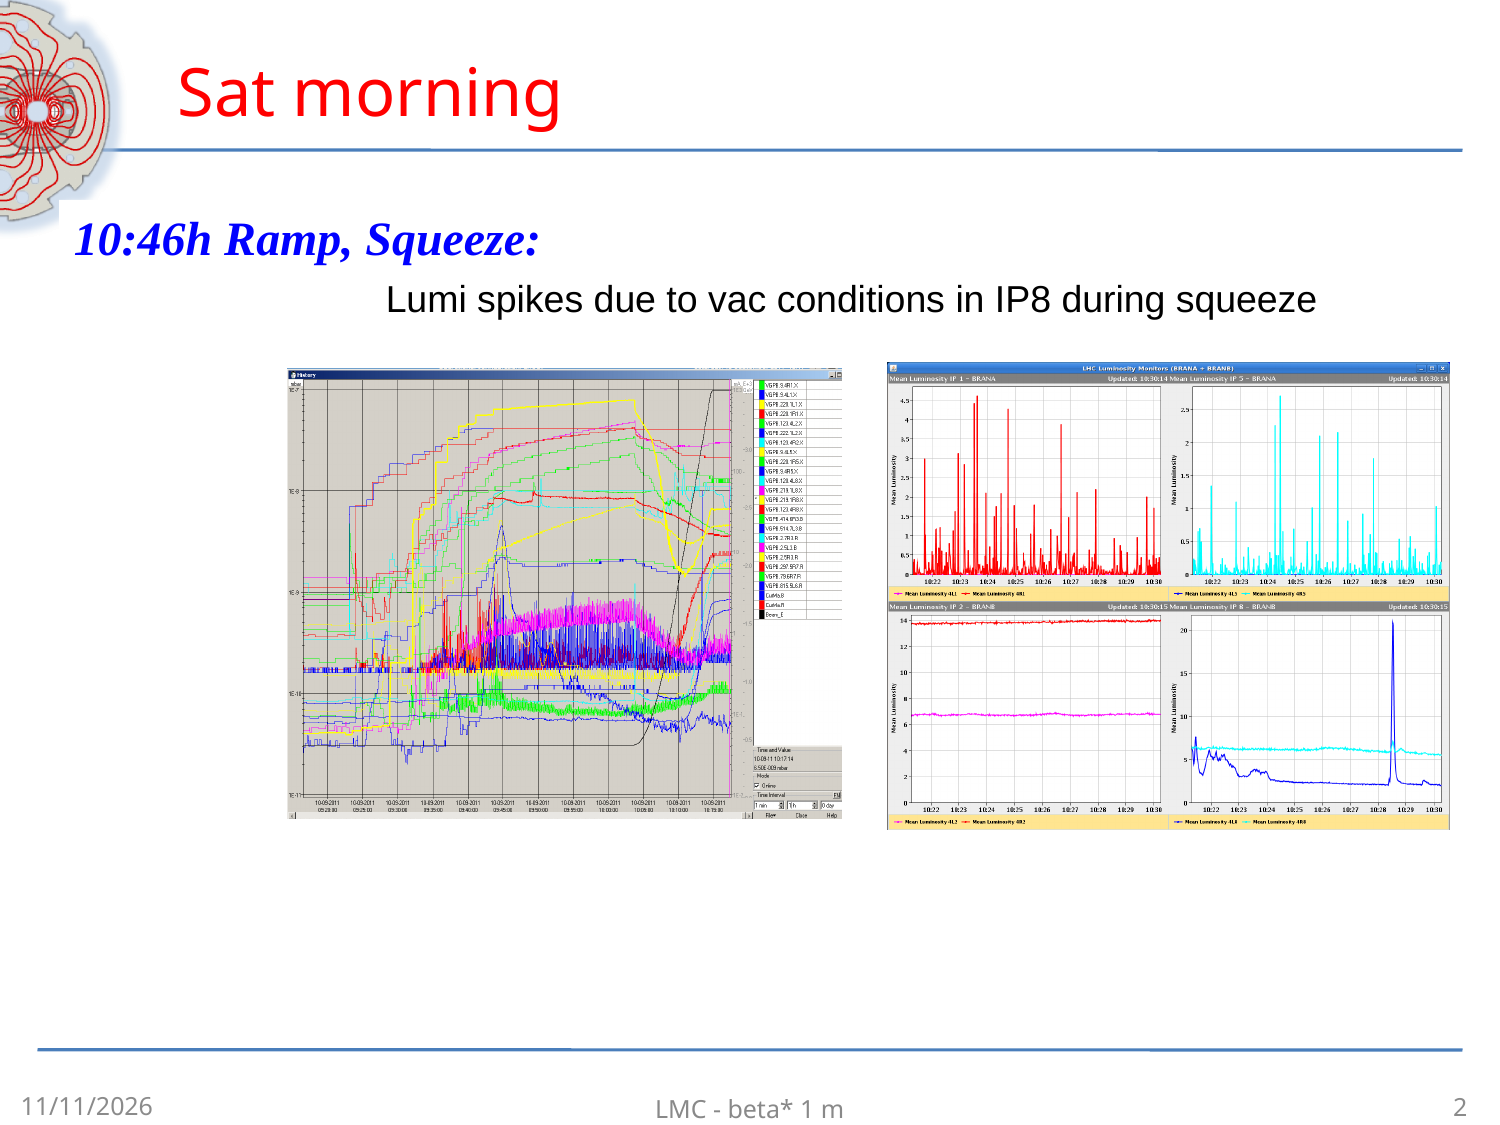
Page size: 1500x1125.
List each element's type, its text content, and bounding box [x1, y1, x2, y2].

picture [887, 362, 1451, 830]
footer LMC - beta* 1 m [512, 1088, 988, 1125]
picture [287, 368, 842, 819]
slide_number 2 [1132, 1088, 1483, 1125]
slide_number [5, 1085, 356, 1125]
picture [0, 2, 109, 220]
title Sat morning [162, 24, 1363, 156]
text_box 10:46h Ramp, Squeeze: Lumi spikes due to vac conditions in IP8 during squeeze [59, 199, 1333, 330]
